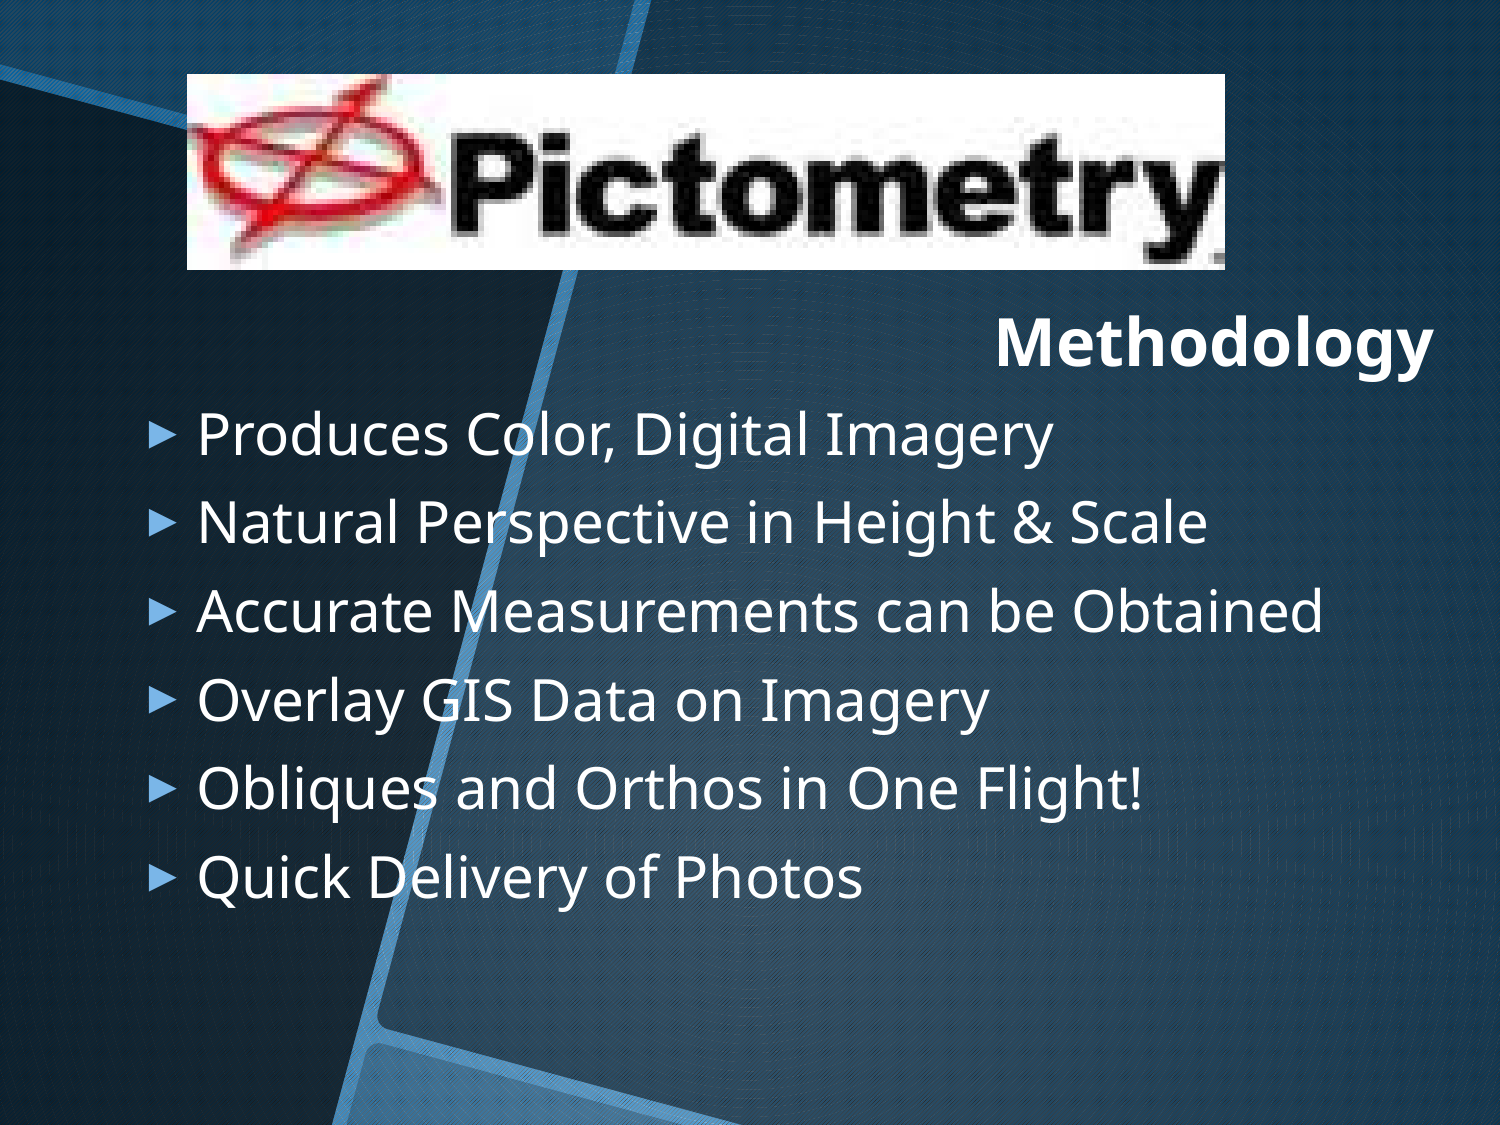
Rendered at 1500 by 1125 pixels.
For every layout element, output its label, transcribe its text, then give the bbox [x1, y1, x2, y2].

title Methodology [37, 262, 1450, 388]
picture [186, 74, 1226, 270]
text_box Produces Color, Digital Imagery Natural Perspective in Height & Scale Accurate Measurements can be Obtained Overlay GIS Data on Imagery Obliques and Orthos in One Flight! Quick Delivery of Photos [124, 382, 1475, 1125]
